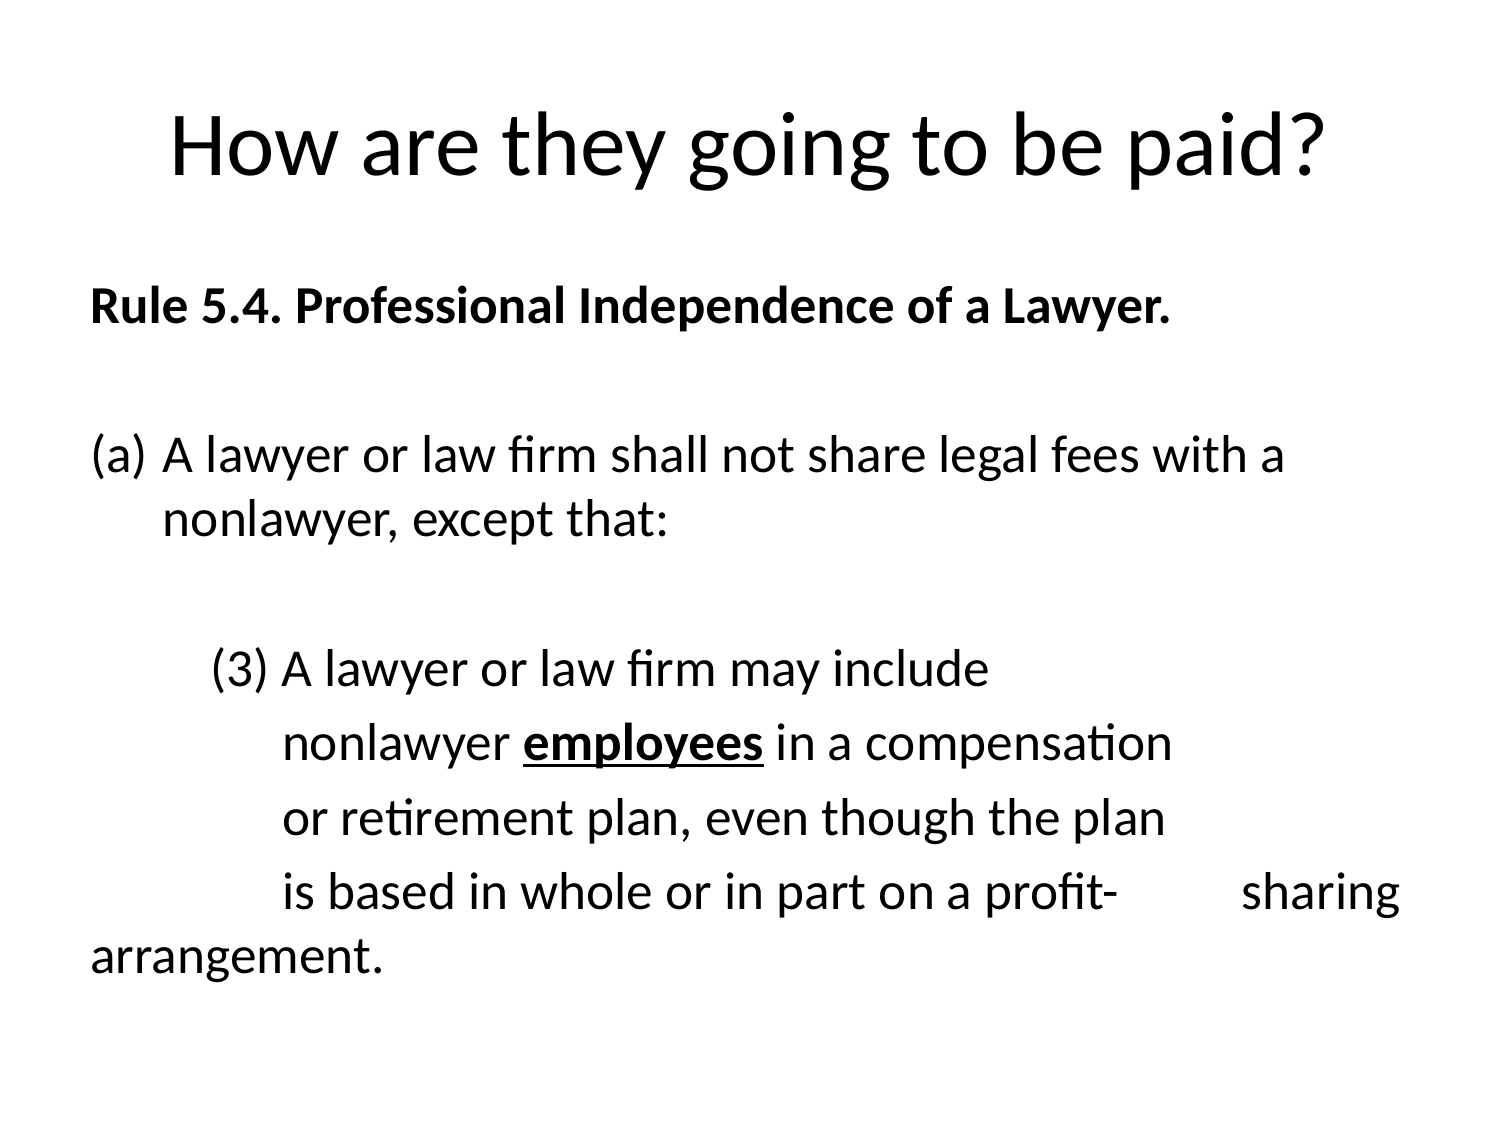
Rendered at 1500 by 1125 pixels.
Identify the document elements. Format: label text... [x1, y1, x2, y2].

title How are they going to be paid? [75, 45, 1425, 233]
list Rule 5.4. Professional Independence of a Lawyer. A lawyer or law firm shall not share legal fees with a nonlawyer, except that: (3) A lawyer or law firm may include nonlawyer employees in a compensation or retirement plan, even though the plan is based in whole or in part on a profit- sharing arrangement. [75, 262, 1425, 1005]
